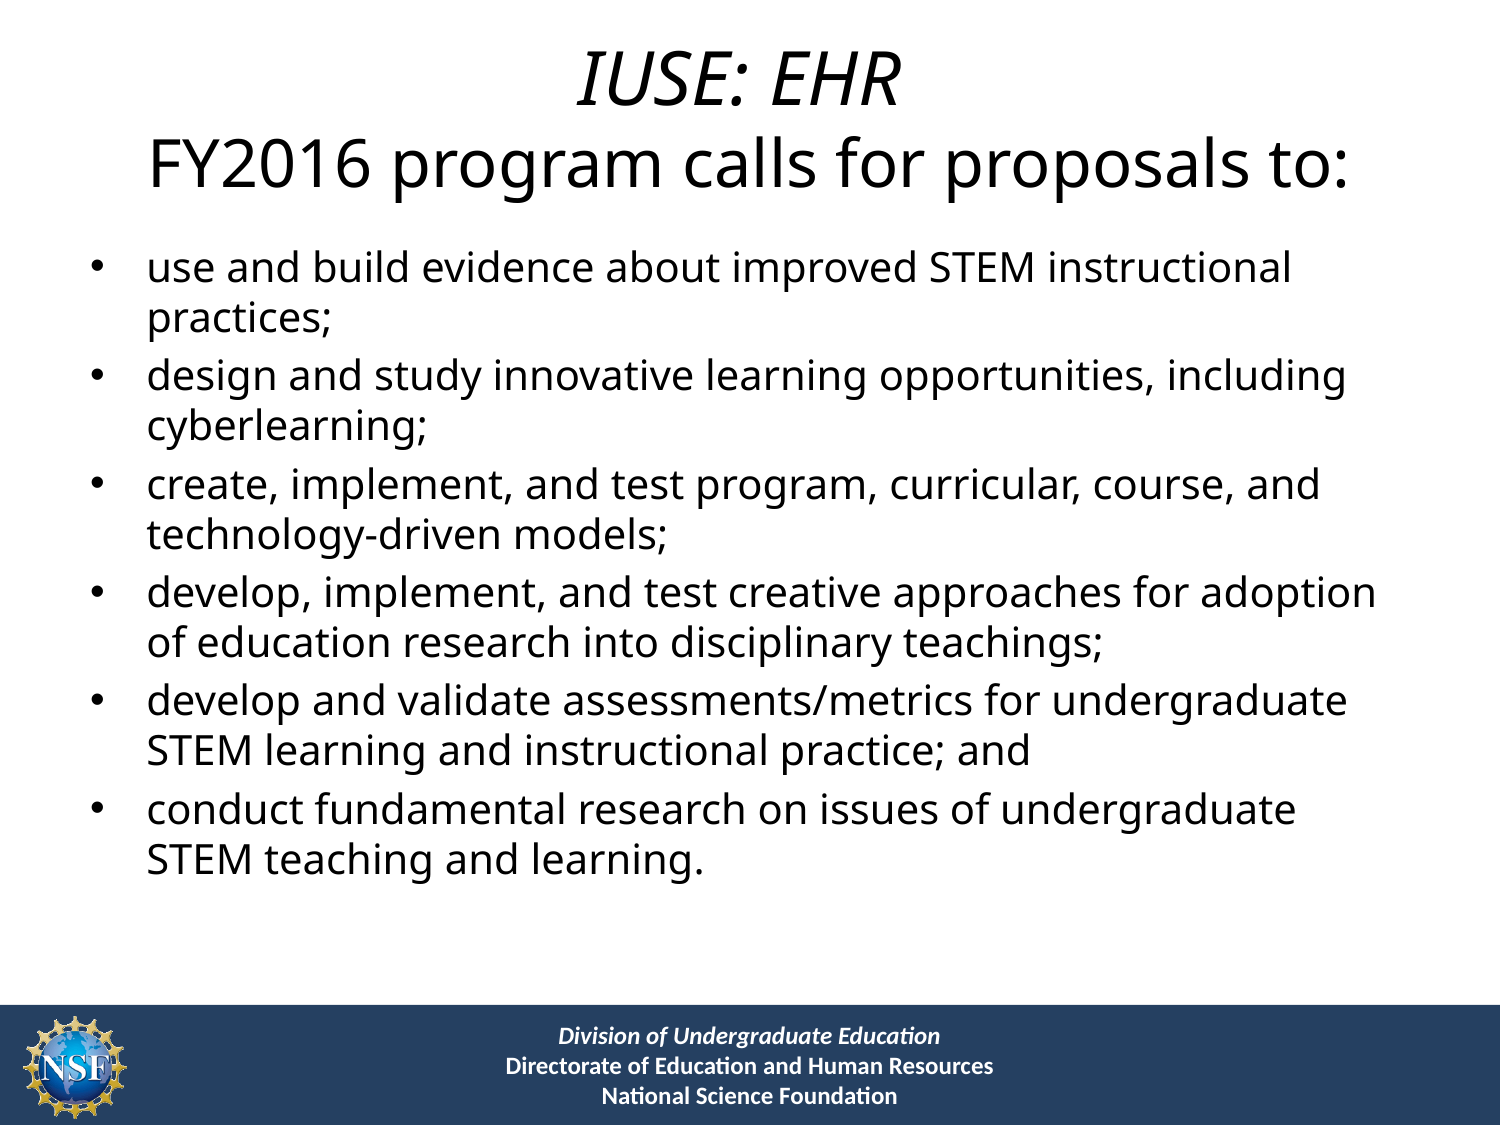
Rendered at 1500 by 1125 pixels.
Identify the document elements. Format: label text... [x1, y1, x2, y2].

list use and build evidence about improved STEM instructional practices; design and study innovative learning opportunities, including cyberlearning; create, implement, and test program, curricular, course, and technology-driven models; develop, implement, and test creative approaches for adoption of education research into disciplinary teachings; develop and validate assessments/metrics for undergraduate STEM learning and instructional practice; and conduct fundamental research on issues of undergraduate STEM teaching and learning. [75, 233, 1425, 1028]
title IUSE: EHR FY2016 program calls for proposals to: [75, 45, 1425, 186]
picture [23, 1015, 127, 1119]
